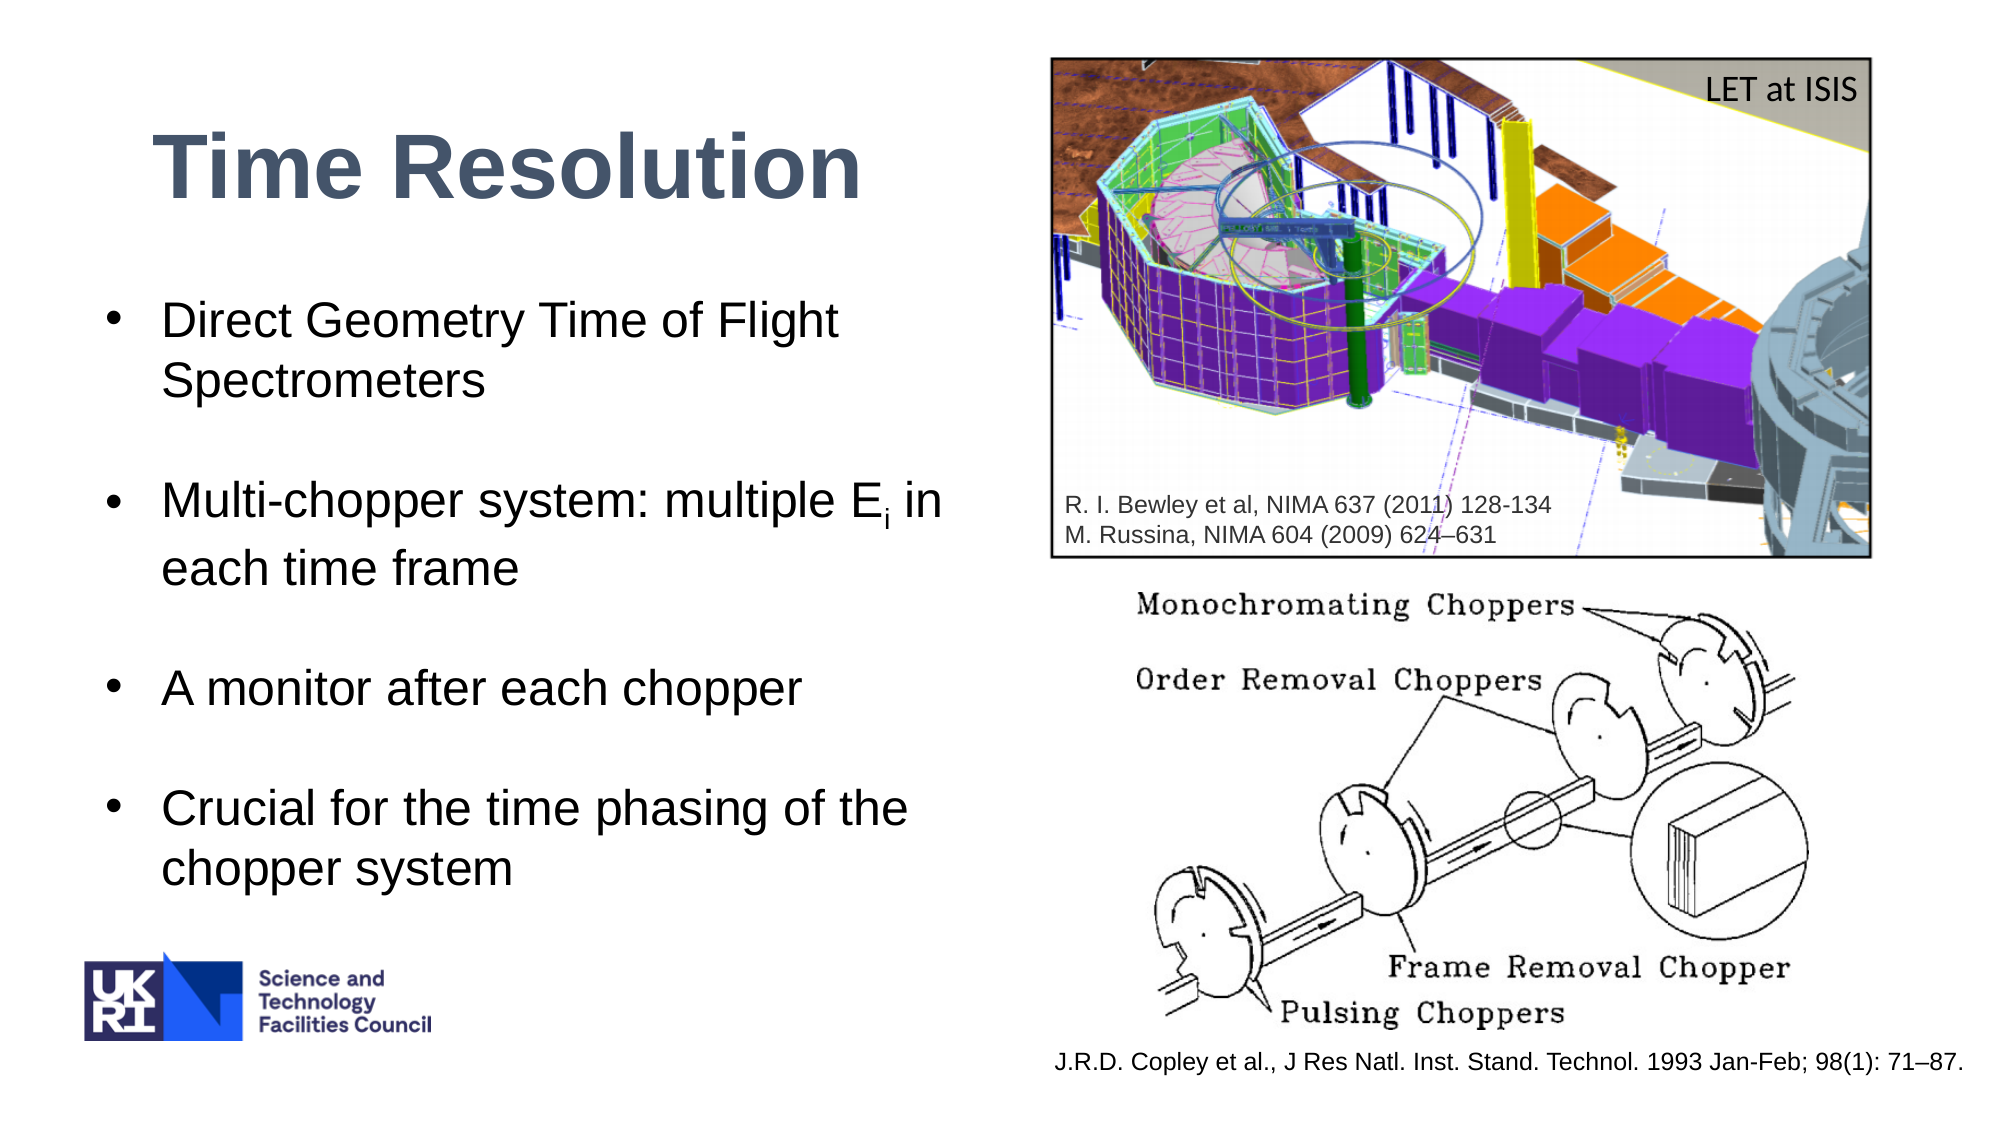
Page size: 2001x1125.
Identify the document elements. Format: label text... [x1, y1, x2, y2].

text_box Direct Geometry Time of Flight Spectrometers Multi-chopper system: multiple Ei in each time frame A monitor after each chopper Crucial for the time phasing of the chopper system [90, 279, 1016, 903]
text_box J.R.D. Copley et al., J Res Natl. Inst. Stand. Technol. 1993 Jan-Feb; 98(1): 71–87. [1039, 1037, 1982, 1113]
picture [84, 951, 431, 1041]
title Time Resolution [137, 59, 1037, 278]
text_box R. I. Bewley et al, NIMA 637 (2011) 128-134 M. Russina, NIMA 604 (2009) 624–631 [1049, 480, 2000, 616]
picture [1137, 592, 1809, 1030]
picture [1037, 40, 1882, 573]
